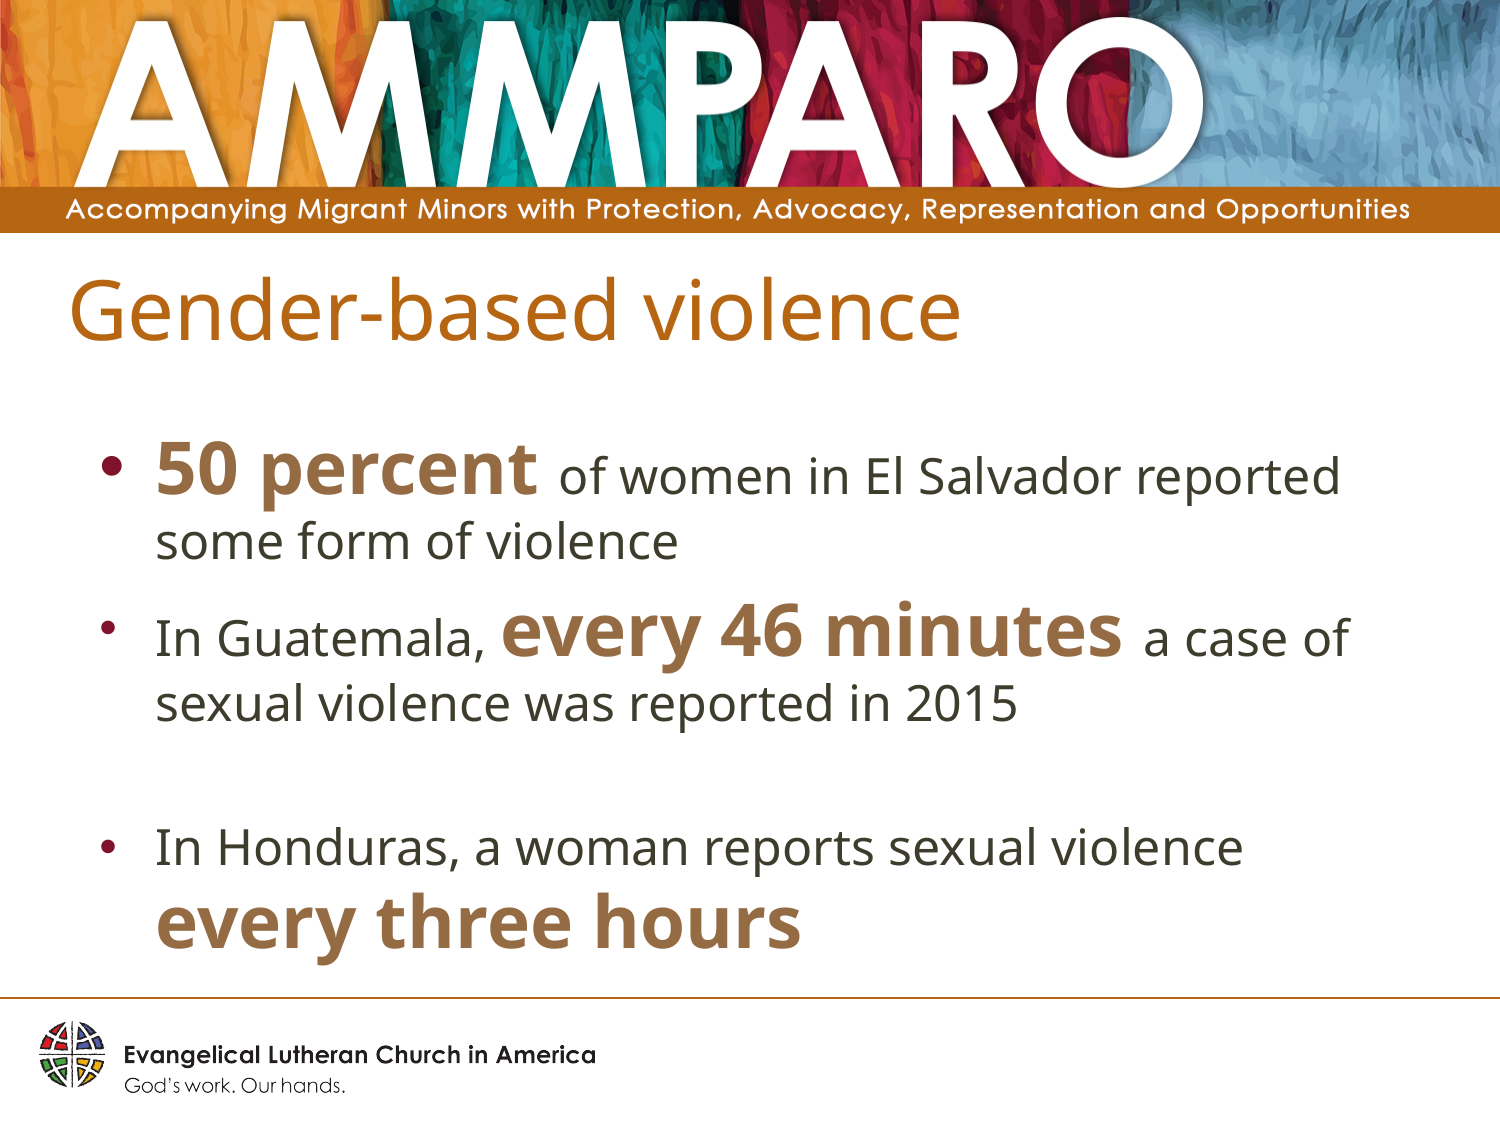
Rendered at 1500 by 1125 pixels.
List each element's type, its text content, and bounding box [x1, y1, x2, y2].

picture [39, 1021, 595, 1094]
list 50 percent of women in El Salvador reported some form of violence In Guatemala, every 46 minutes a case of sexual violence was reported in 2015 In Honduras, a woman reports sexual violence every three hours [73, 413, 1432, 986]
picture [0, 0, 1500, 233]
title Gender-based violence [67, 249, 1430, 394]
